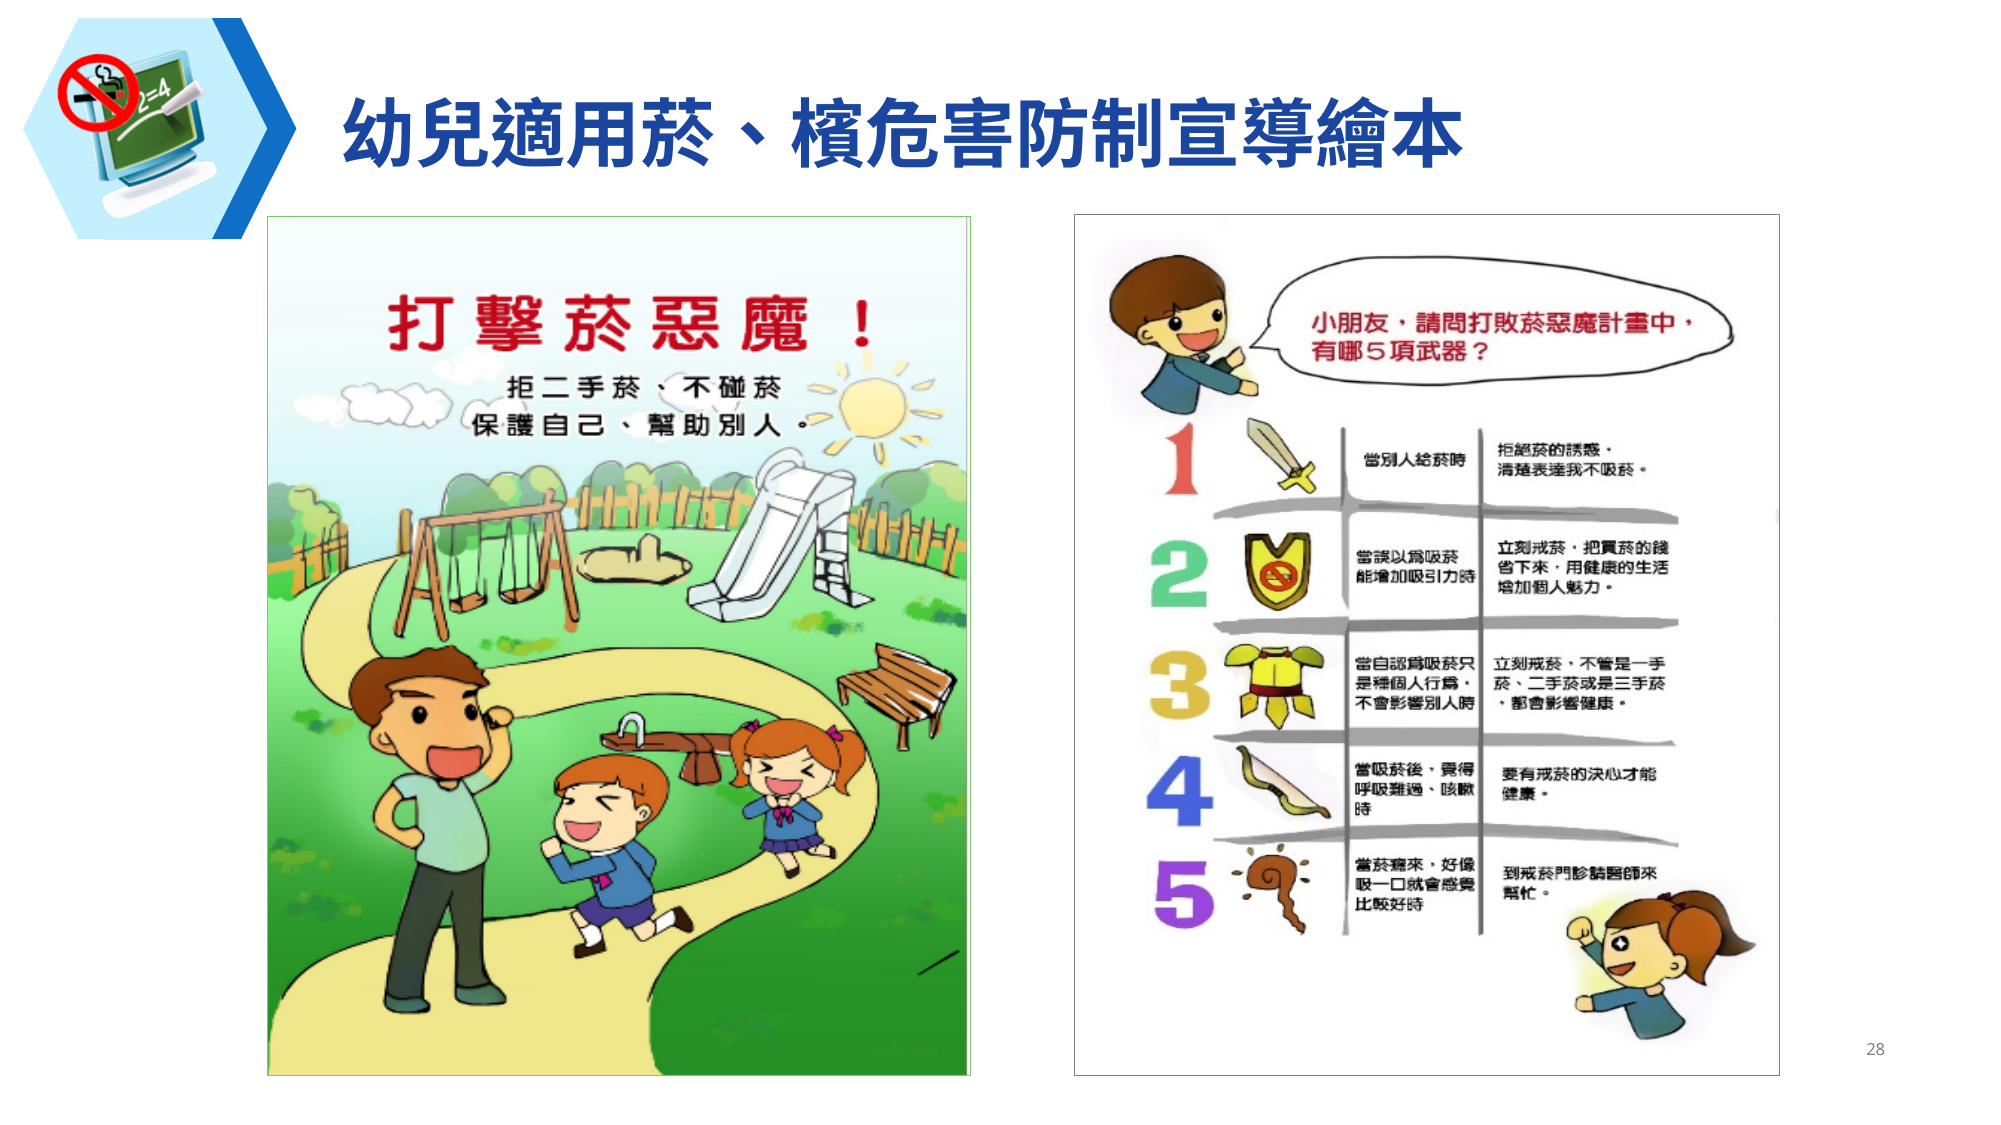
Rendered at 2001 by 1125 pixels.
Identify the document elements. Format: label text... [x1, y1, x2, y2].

title 幼兒適用菸、檳危害防制宣導繪本 [325, 74, 1901, 189]
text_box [22, 17, 297, 240]
slide_number 28 [1780, 1031, 1901, 1069]
picture [267, 216, 972, 1077]
picture [1074, 214, 1780, 1077]
